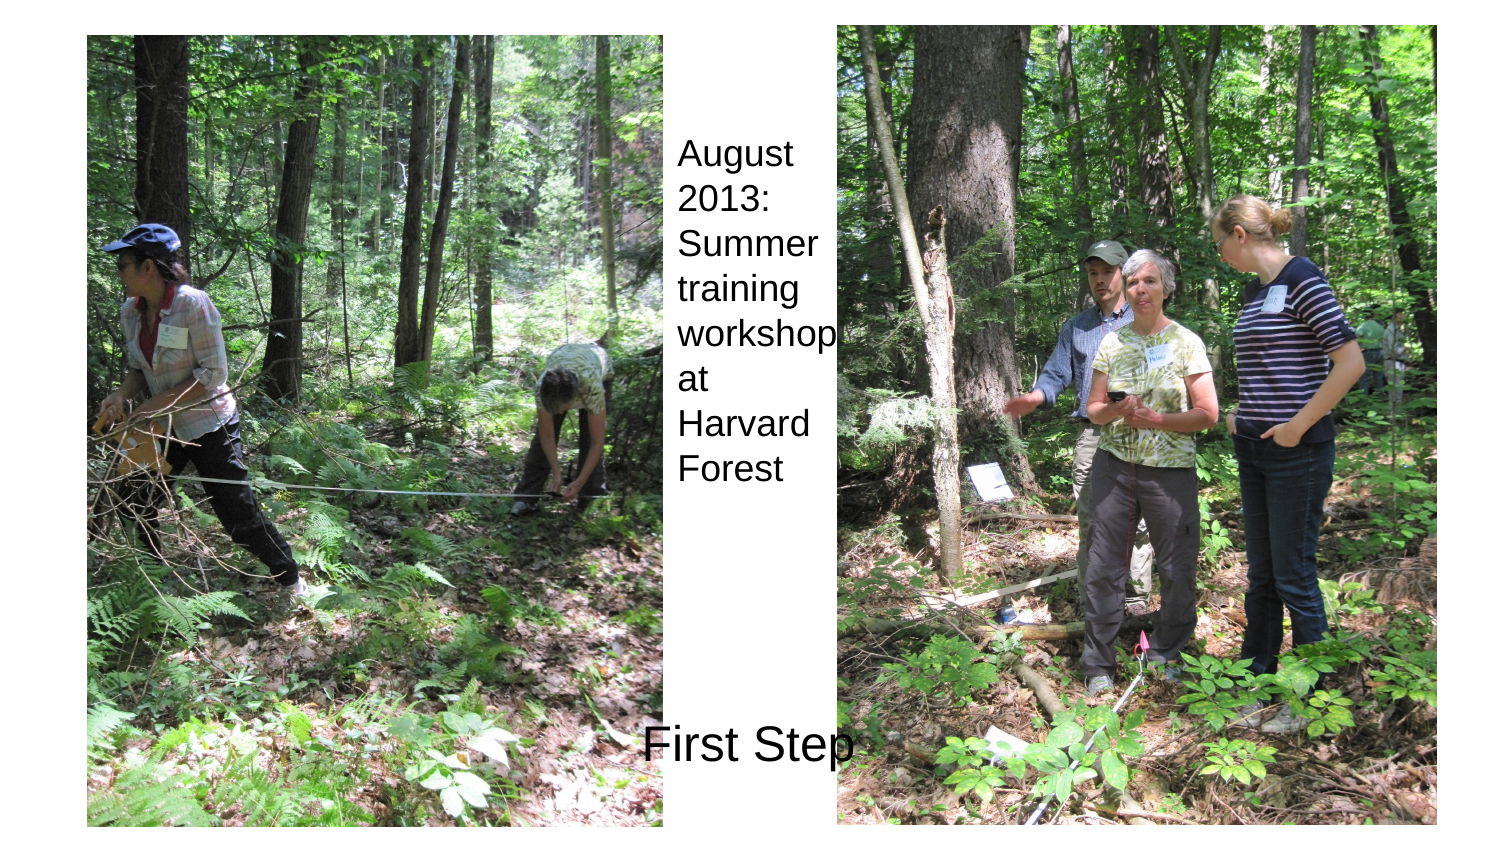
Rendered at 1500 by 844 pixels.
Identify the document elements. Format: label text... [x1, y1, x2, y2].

text_box First Step [666, 696, 832, 783]
picture [837, 25, 1437, 825]
text_box August 2013: Summer training workshop at Harvard Forest [666, 121, 832, 501]
picture [87, 34, 663, 827]
